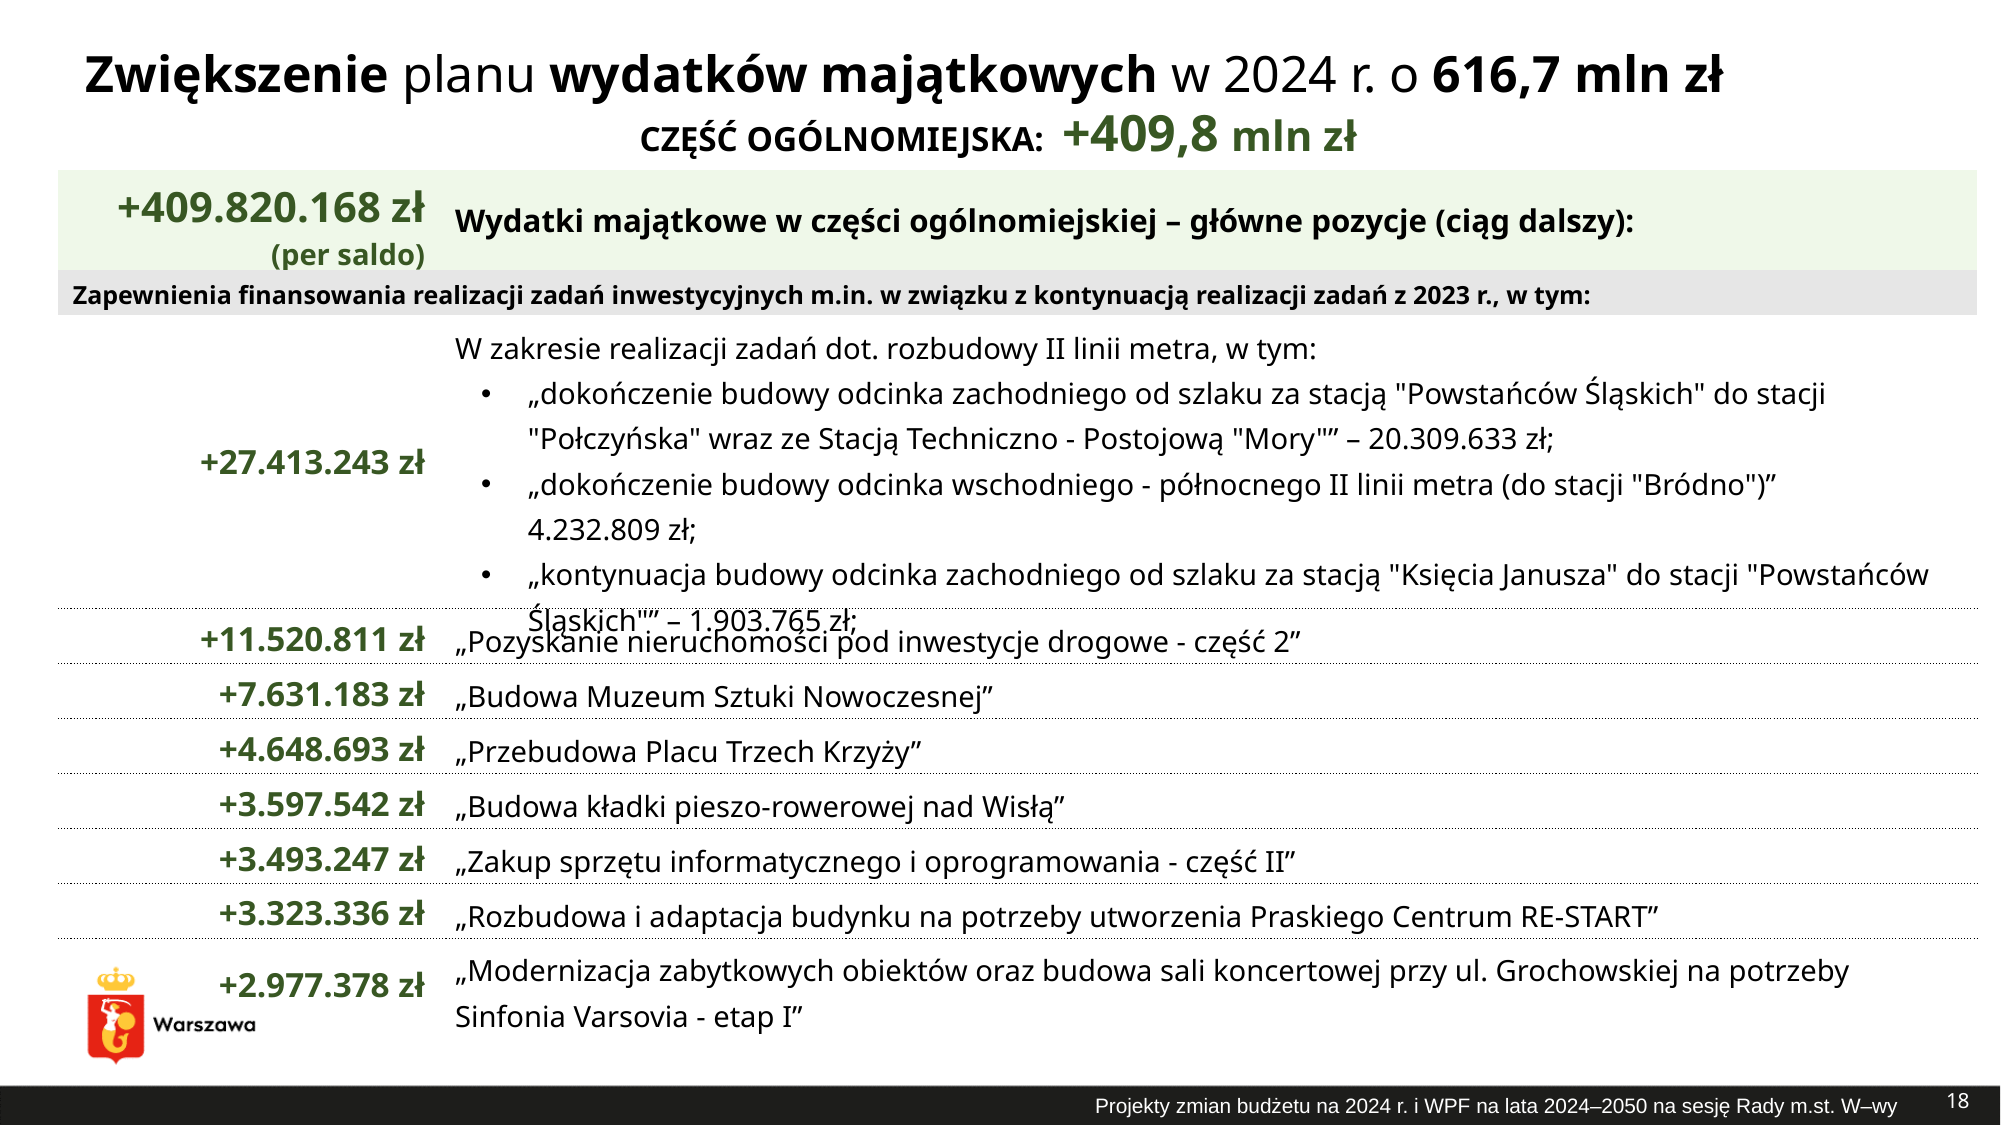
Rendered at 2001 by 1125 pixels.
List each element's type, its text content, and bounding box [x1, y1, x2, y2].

table_cell +7.631.183 zł [58, 663, 440, 718]
table_cell „Przebudowa Placu Trzech Krzyży” [440, 718, 1977, 773]
text_box CZĘŚĆ OGÓLNOMIEJSKA: +409,8 mln zł [289, 94, 1707, 170]
table_cell +11.520.811 zł [58, 609, 440, 663]
table_cell +4.648.693 zł [58, 718, 440, 773]
table_cell +3.493.247 zł [58, 828, 440, 883]
table_cell „Budowa kładki pieszo-rowerowej nad Wisłą” [440, 773, 1977, 828]
table_cell „Zakup sprzętu informatycznego i oprogramowania - część II” [440, 828, 1977, 883]
picture [0, 0, 2001, 1125]
table_cell „Budowa Muzeum Sztuki Nowoczesnej” [440, 663, 1977, 718]
table_cell Zapewnienia finansowania realizacji zadań inwestycyjnych m.in. w związku z kontynuacją realizacji zadań z 2023 r., w tym: [58, 270, 1977, 315]
table_header +409.820.168 zł (per saldo) [58, 170, 440, 270]
footer Projekty zmian budżetu na 2024 r. i WPF na lata 2024–2050 na sesję Rady m.st. W–wy [924, 1083, 1913, 1125]
slide_number 18 [1915, 1081, 2000, 1124]
title Zwiększenie planu wydatków majątkowych w 2024 r. o 616,7 mln zł [70, 11, 1828, 134]
table_cell W zakresie realizacji zadań dot. rozbudowy II linii metra, w tym: „dokończenie budowy odcinka zachodniego od szlaku za stacją "Powstańców Śląskich" do stacji "Połczyńska" wraz ze Stacją Techniczno - Postojową "Mory"” – 20.309.633 zł; „dokończenie budowy odcinka wschodniego - północnego II linii metra (do stacji "Bródno")” 4.232.809 zł; „kontynuacja budowy odcinka zachodniego od szlaku za stacją "Księcia Janusza" do stacji "Powstańców Śląskich"” – 1.903.765 zł; [440, 315, 1977, 609]
table_cell „Pozyskanie nieruchomości pod inwestycje drogowe - część 2” [440, 609, 1977, 663]
table_cell +27.413.243 zł [58, 315, 440, 609]
table_cell „Rozbudowa i adaptacja budynku na potrzeby utworzenia Praskiego Centrum RE-START” [440, 883, 1977, 938]
table_cell +3.323.336 zł [58, 883, 440, 938]
table_header Wydatki majątkowe w części ogólnomiejskiej – główne pozycje (ciąg dalszy): [440, 170, 1977, 270]
table_cell „Modernizacja zabytkowych obiektów oraz budowa sali koncertowej przy ul. Grochowskiej na potrzeby Sinfonia Varsovia - etap I” [440, 938, 1977, 1032]
table_cell +3.597.542 zł [58, 773, 440, 828]
table_cell +2.977.378 zł [58, 938, 440, 1032]
